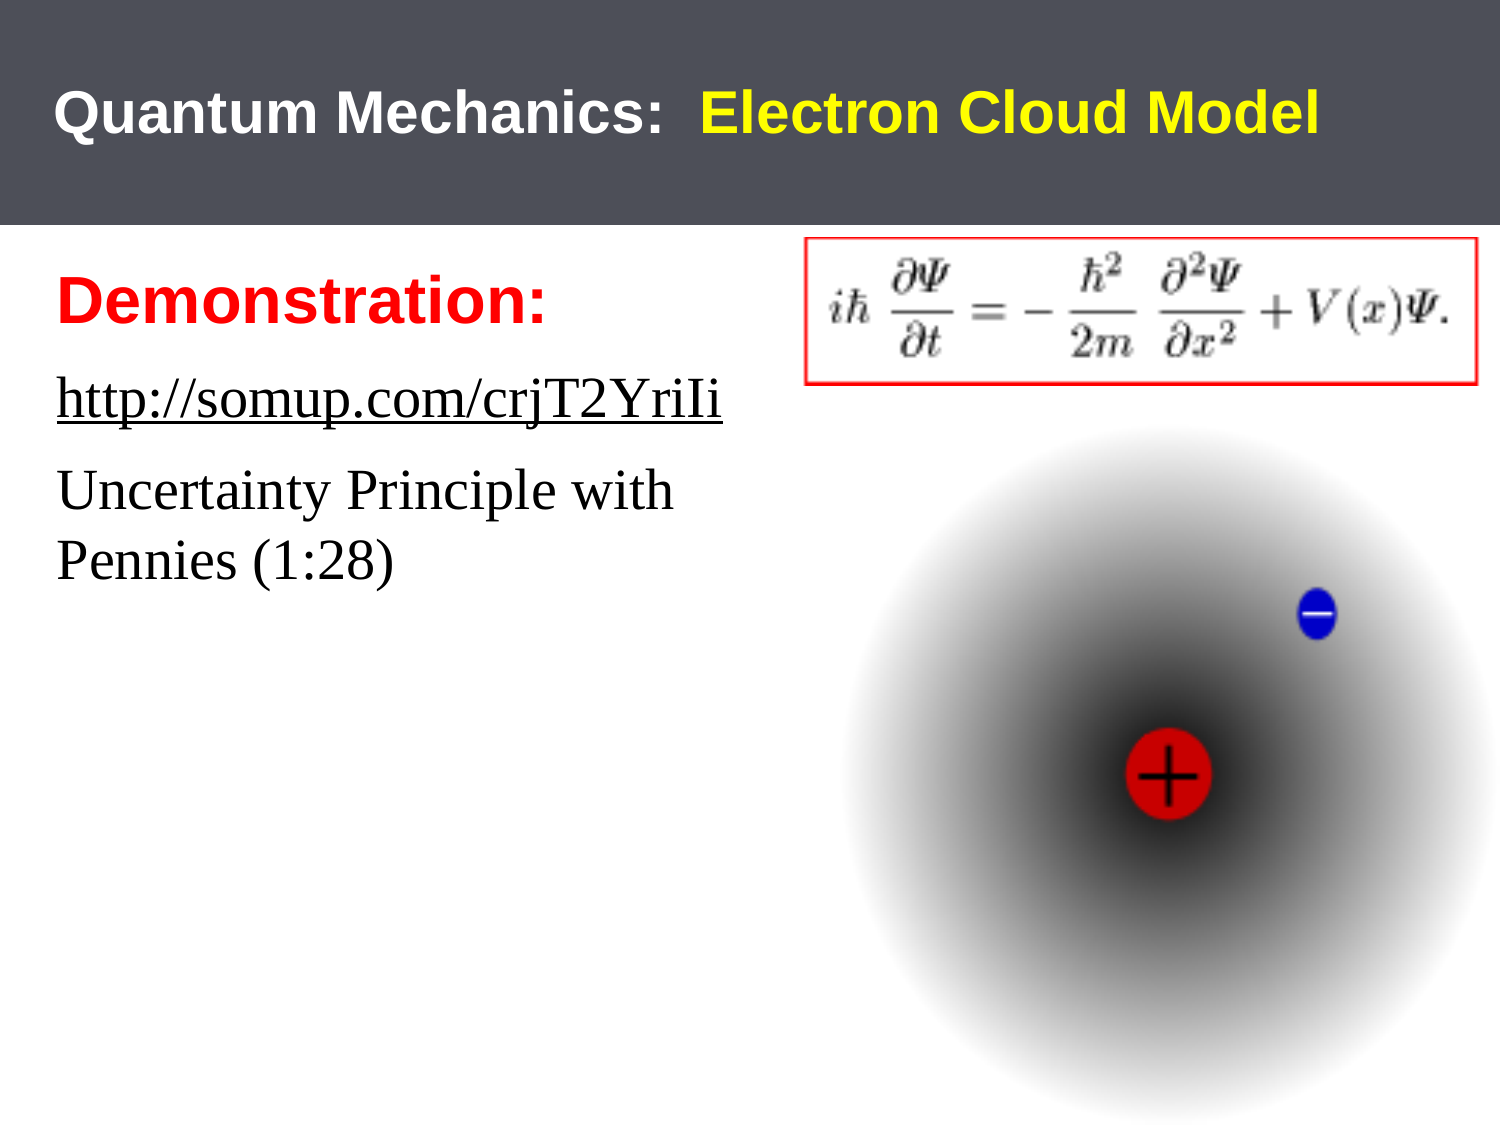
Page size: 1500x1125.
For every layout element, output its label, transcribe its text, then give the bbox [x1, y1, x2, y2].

picture [786, 237, 1500, 386]
picture [825, 424, 1500, 1125]
list Demonstration: http://somup.com/crjT2YriIi Uncertainty Principle with Pennies (1:28) [0, 225, 815, 1125]
title Quantum Mechanics: Electron Cloud Model [0, 0, 1500, 225]
